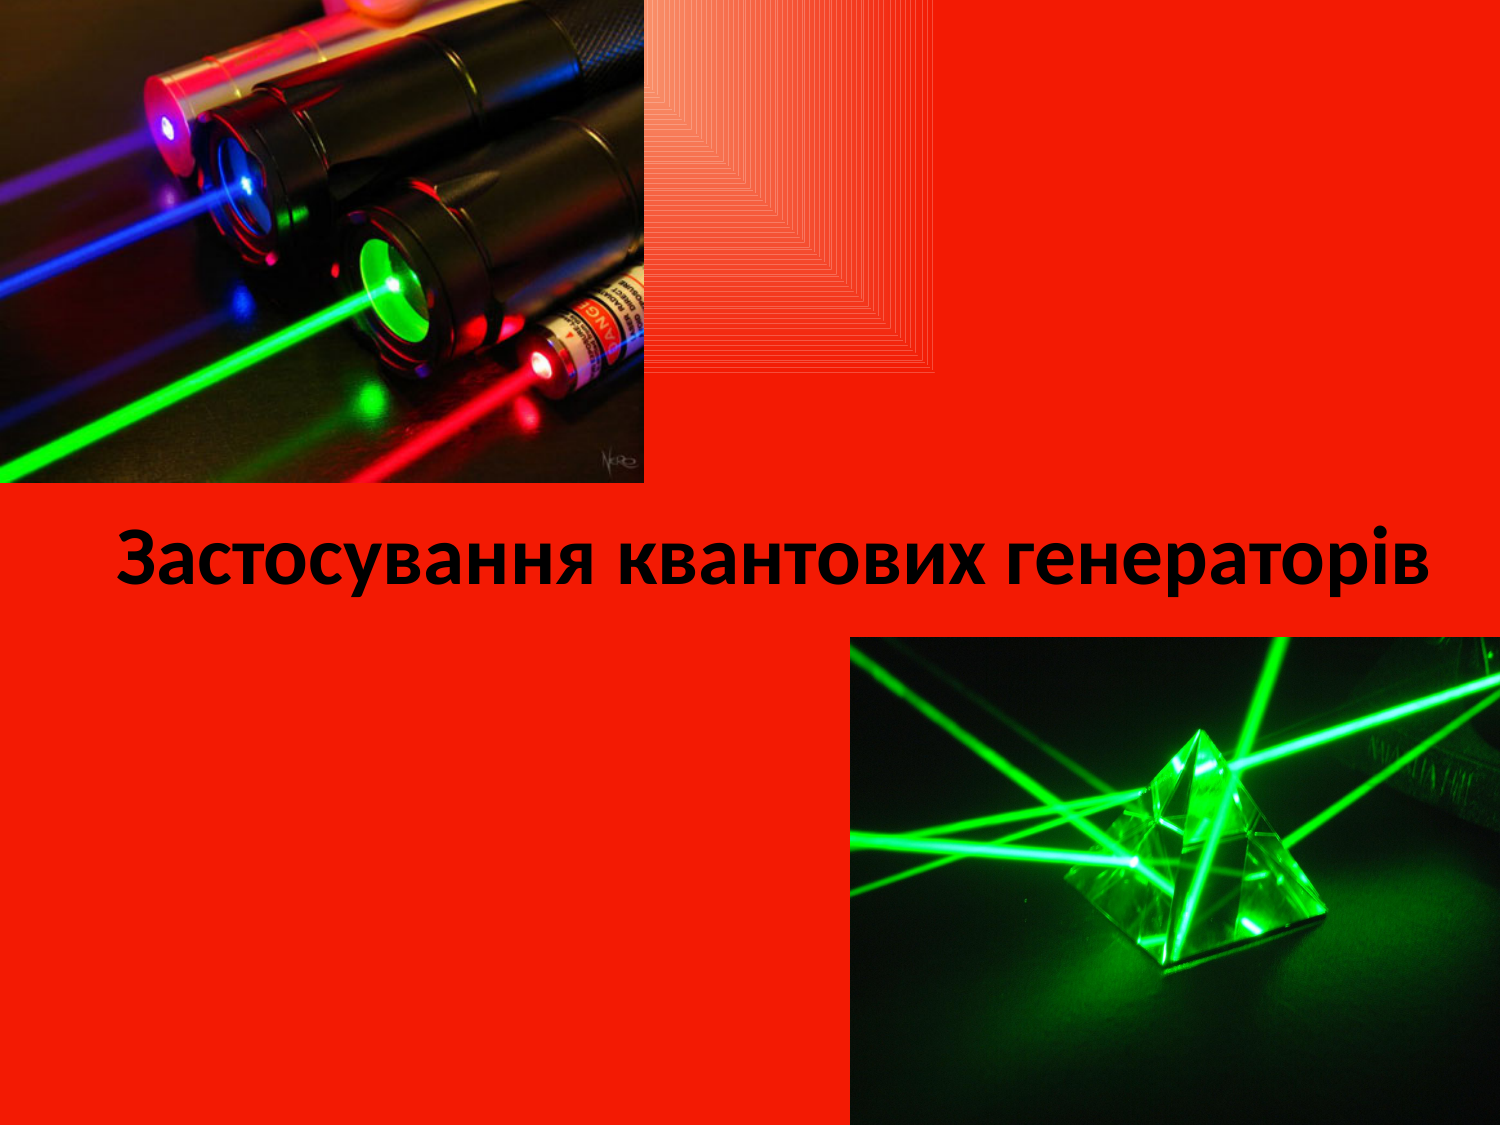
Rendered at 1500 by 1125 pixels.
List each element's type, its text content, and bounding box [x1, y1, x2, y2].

picture [849, 637, 1500, 1125]
title Застосування квантових генераторів [49, 350, 1500, 752]
picture [0, 0, 644, 483]
